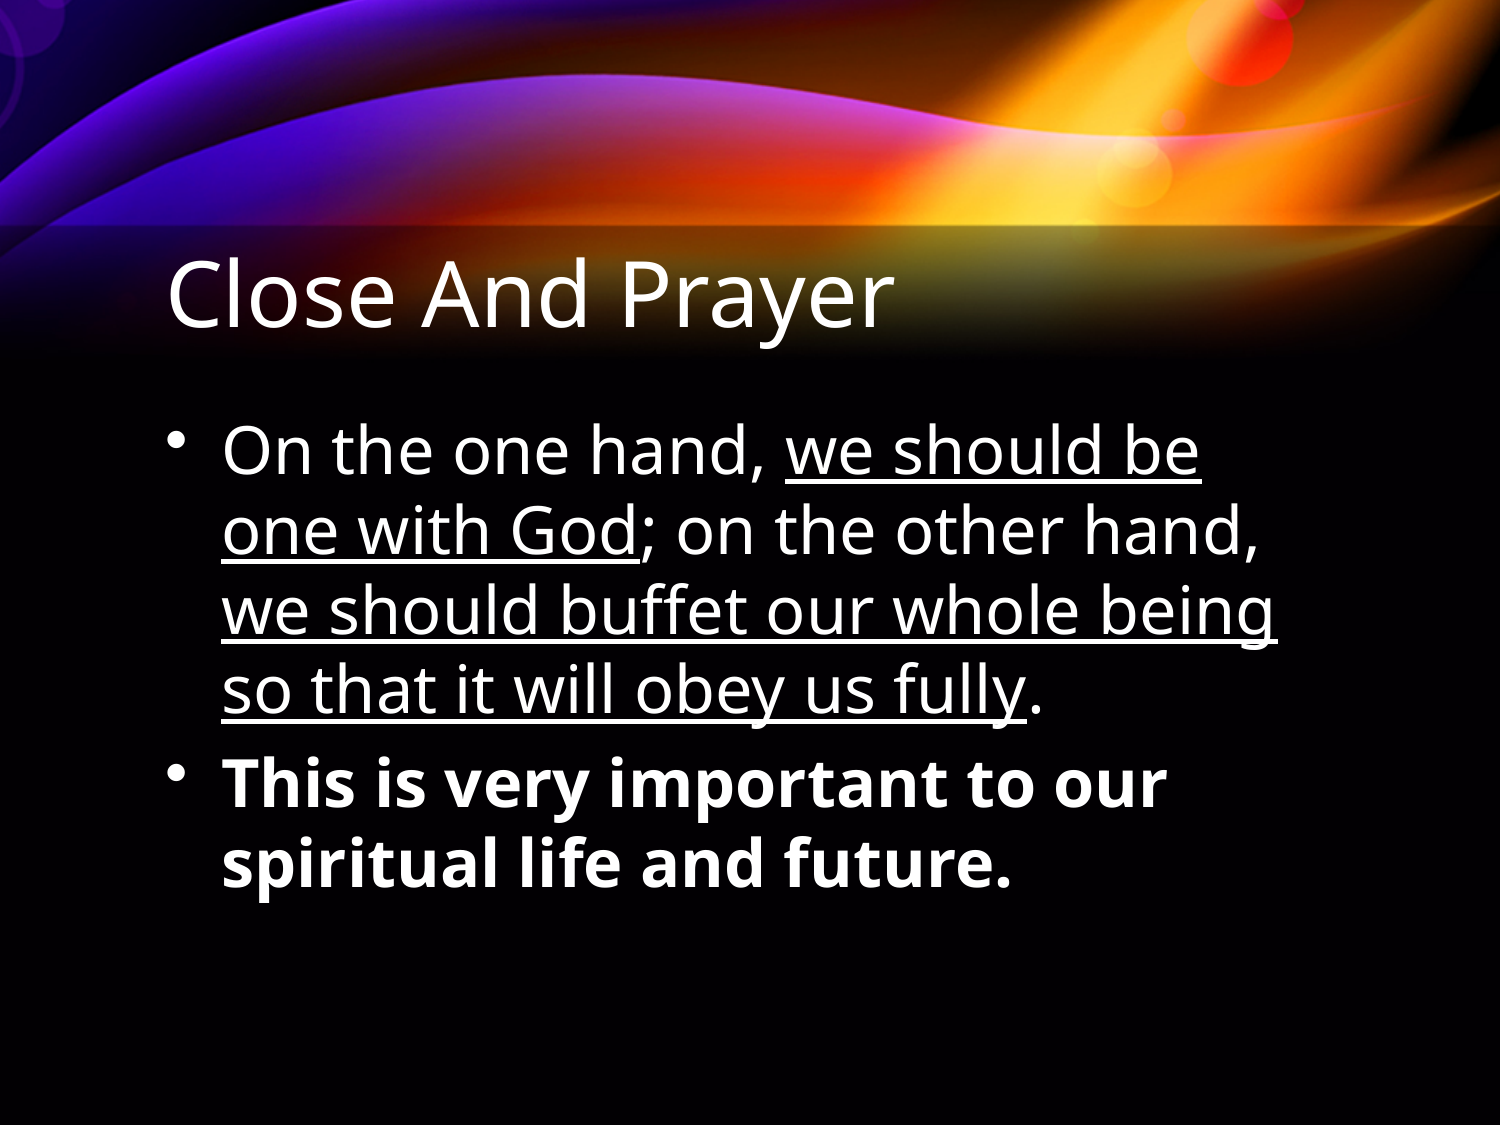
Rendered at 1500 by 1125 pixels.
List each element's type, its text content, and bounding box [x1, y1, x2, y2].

list On the one hand, we should be one with God; on the other hand, we should buffet our whole being so that it will obey us fully. This is very important to our spiritual life and future. [150, 399, 1350, 1088]
title Close And Prayer [150, 232, 1350, 350]
picture [0, 0, 1500, 1125]
